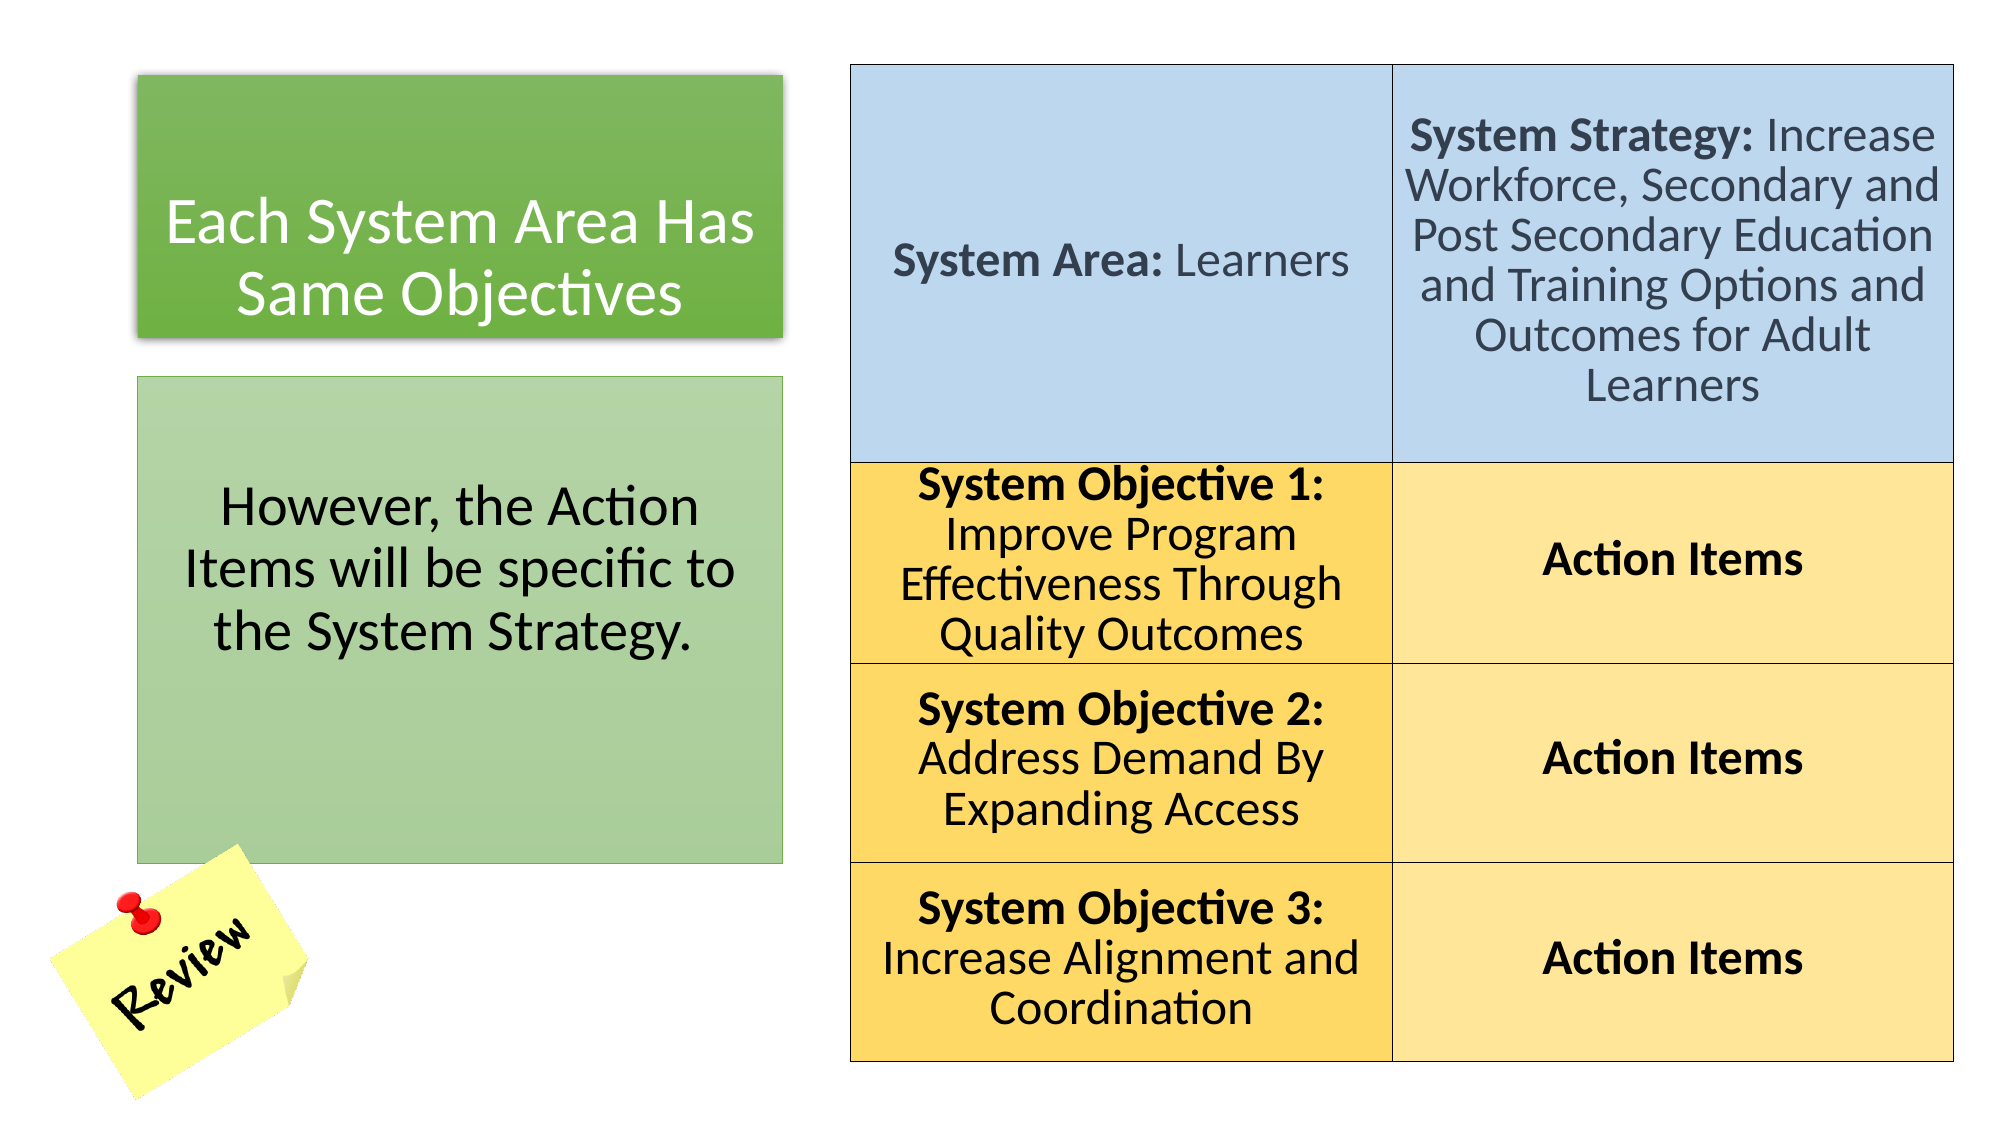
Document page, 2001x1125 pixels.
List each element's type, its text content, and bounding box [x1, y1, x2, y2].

title Each System Area Has Same Objectives [137, 75, 783, 338]
table_cell Action Items [1393, 664, 1953, 862]
table_cell System Objective 2: Address Demand By Expanding Access [851, 664, 1392, 862]
list However, the Action Items will be specific to the System Strategy. [137, 376, 783, 864]
table_cell Action Items [1393, 863, 1953, 1061]
table_cell System Objective 1: Improve Program Effectiveness Through Quality Outcomes [851, 463, 1392, 663]
table_cell Action Items [1393, 463, 1953, 663]
table_cell System Objective 3: Increase Alignment and Coordination [851, 863, 1392, 1061]
table_header System Area: Learners [851, 65, 1392, 462]
picture [46, 840, 311, 1104]
table_header System Strategy: Increase Workforce, Secondary and Post Secondary Education and Training Options and Outcomes for Adult Learners [1393, 65, 1953, 462]
